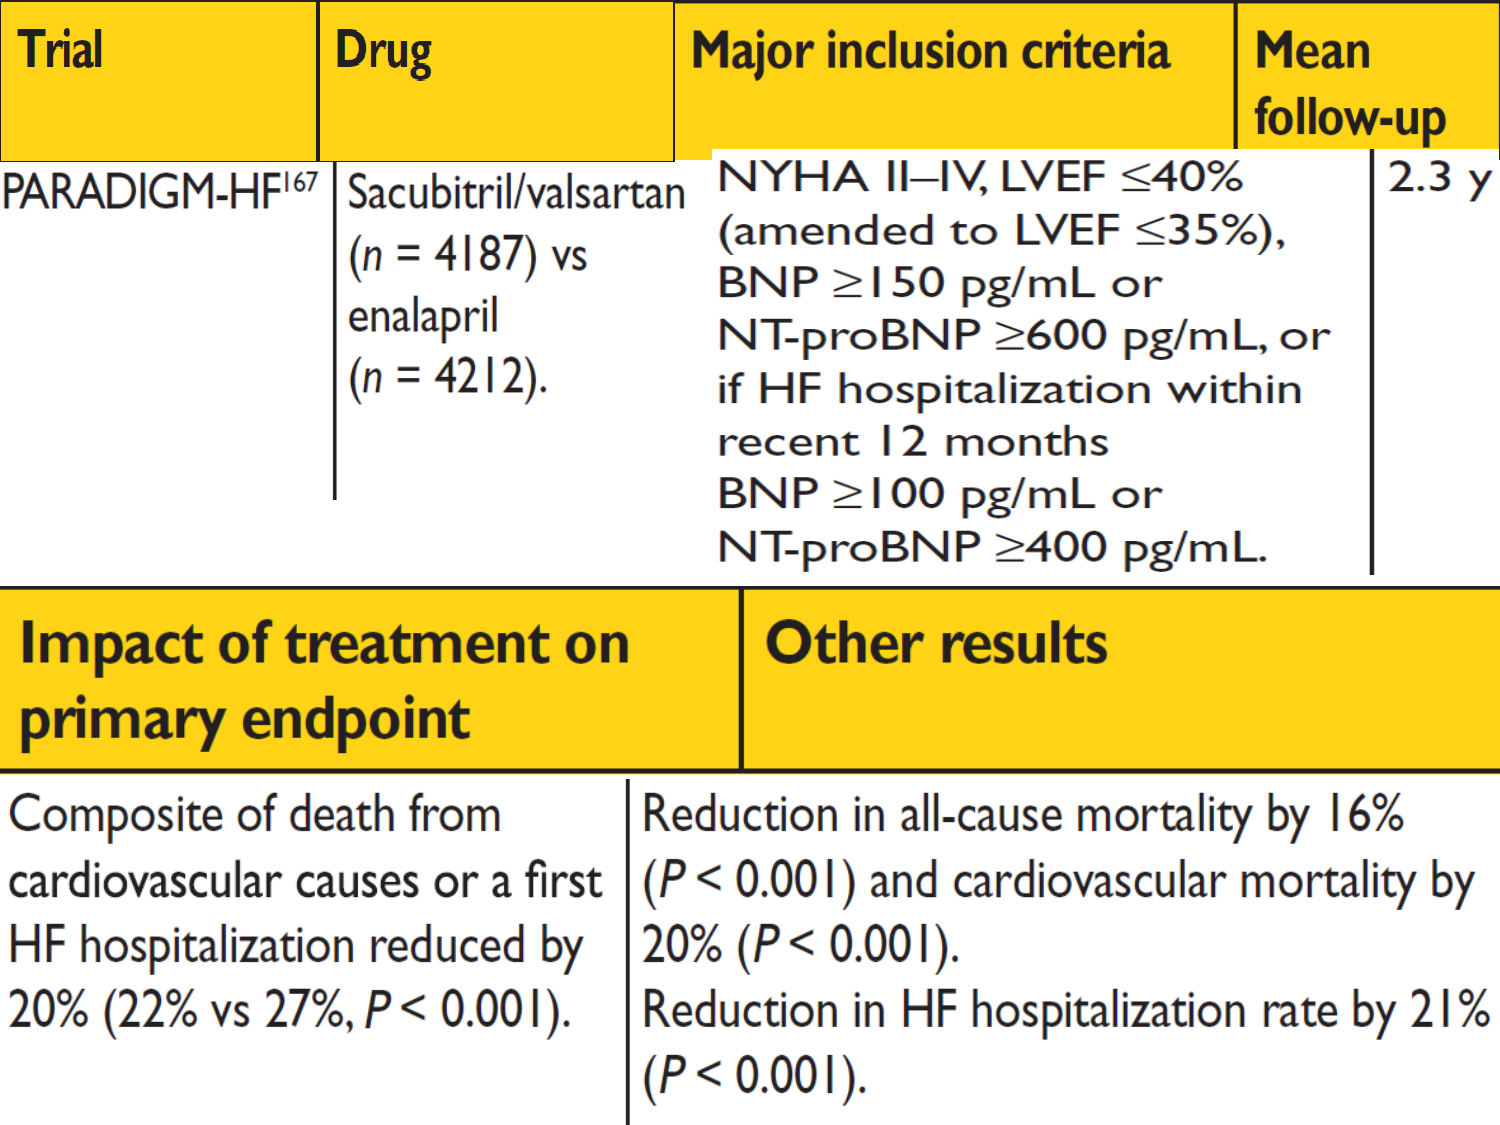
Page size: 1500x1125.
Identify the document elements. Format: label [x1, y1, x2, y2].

text_box [0, 0, 1500, 1125]
